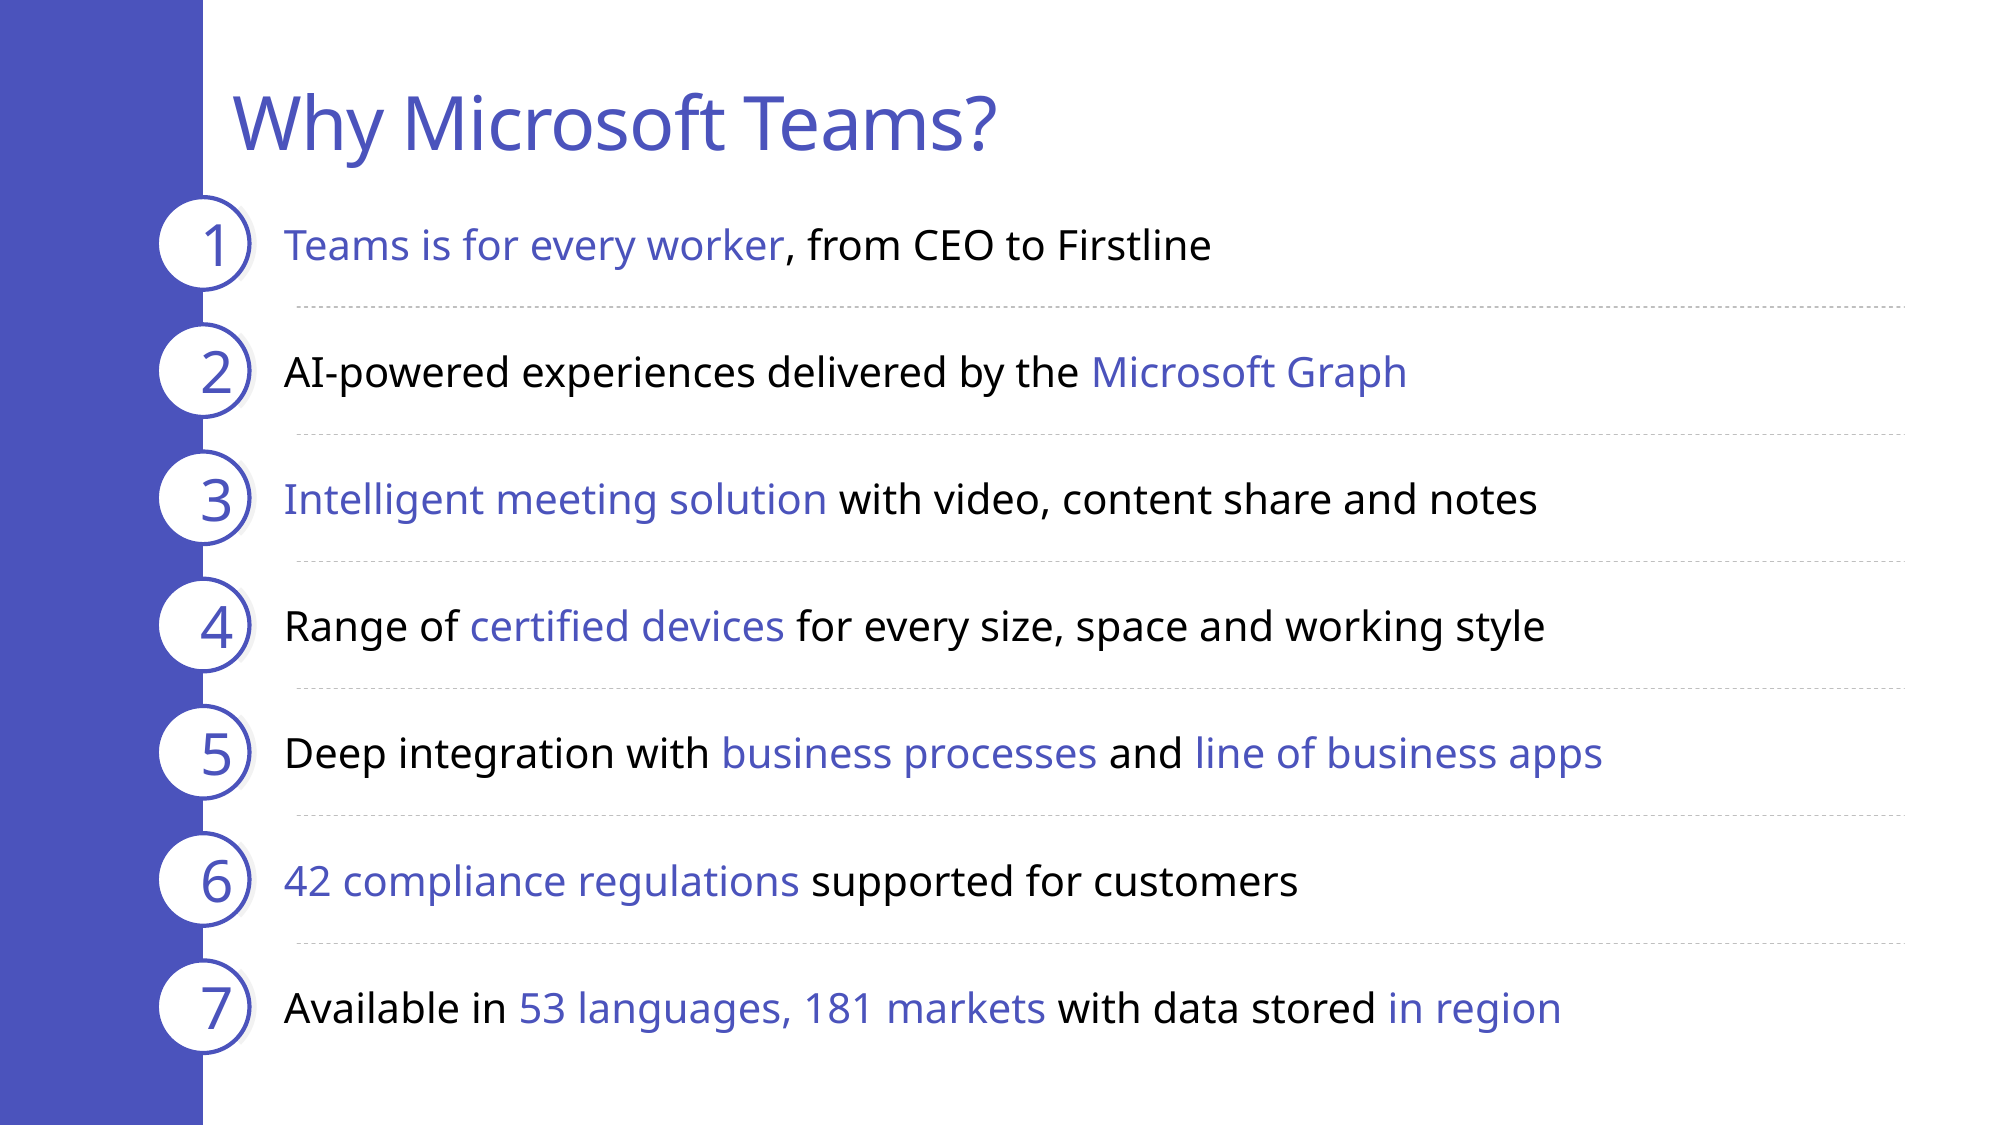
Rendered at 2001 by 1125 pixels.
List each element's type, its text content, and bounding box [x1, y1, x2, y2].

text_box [149, 825, 1905, 934]
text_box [149, 444, 1905, 552]
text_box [149, 189, 1905, 298]
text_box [149, 316, 1905, 425]
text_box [149, 571, 1905, 679]
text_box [149, 698, 1905, 807]
title Why Microsoft Teams? [232, 75, 1904, 166]
text_box [0, 0, 204, 1125]
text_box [149, 953, 1905, 1061]
